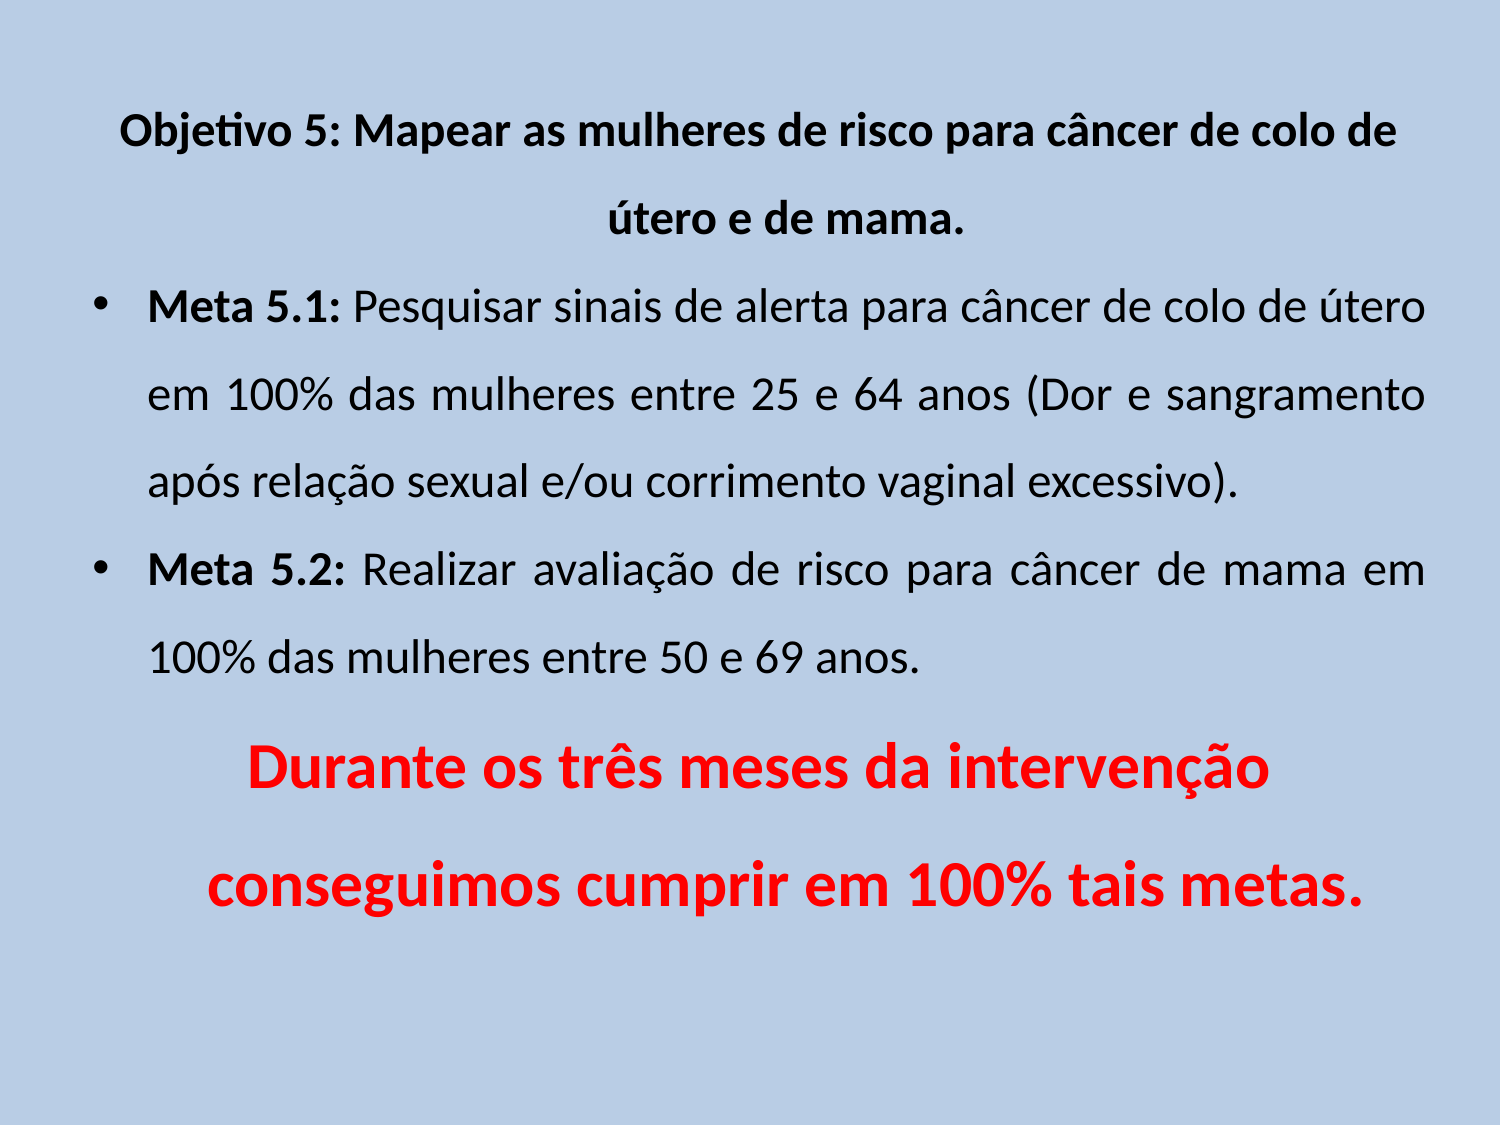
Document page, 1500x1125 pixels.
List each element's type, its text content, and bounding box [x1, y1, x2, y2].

list Objetivo 5: Mapear as mulheres de risco para câncer de colo de útero e de mama. Meta 5.1: Pesquisar sinais de alerta para câncer de colo de útero em 100% das mulheres entre 25 e 64 anos (Dor e sangramento após relação sexual e/ou corrimento vaginal excessivo). Meta 5.2: Realizar avaliação de risco para câncer de mama em 100% das mulheres entre 50 e 69 anos. Durante os três meses da intervenção conseguimos cumprir em 100% tais metas. [77, 60, 1442, 959]
